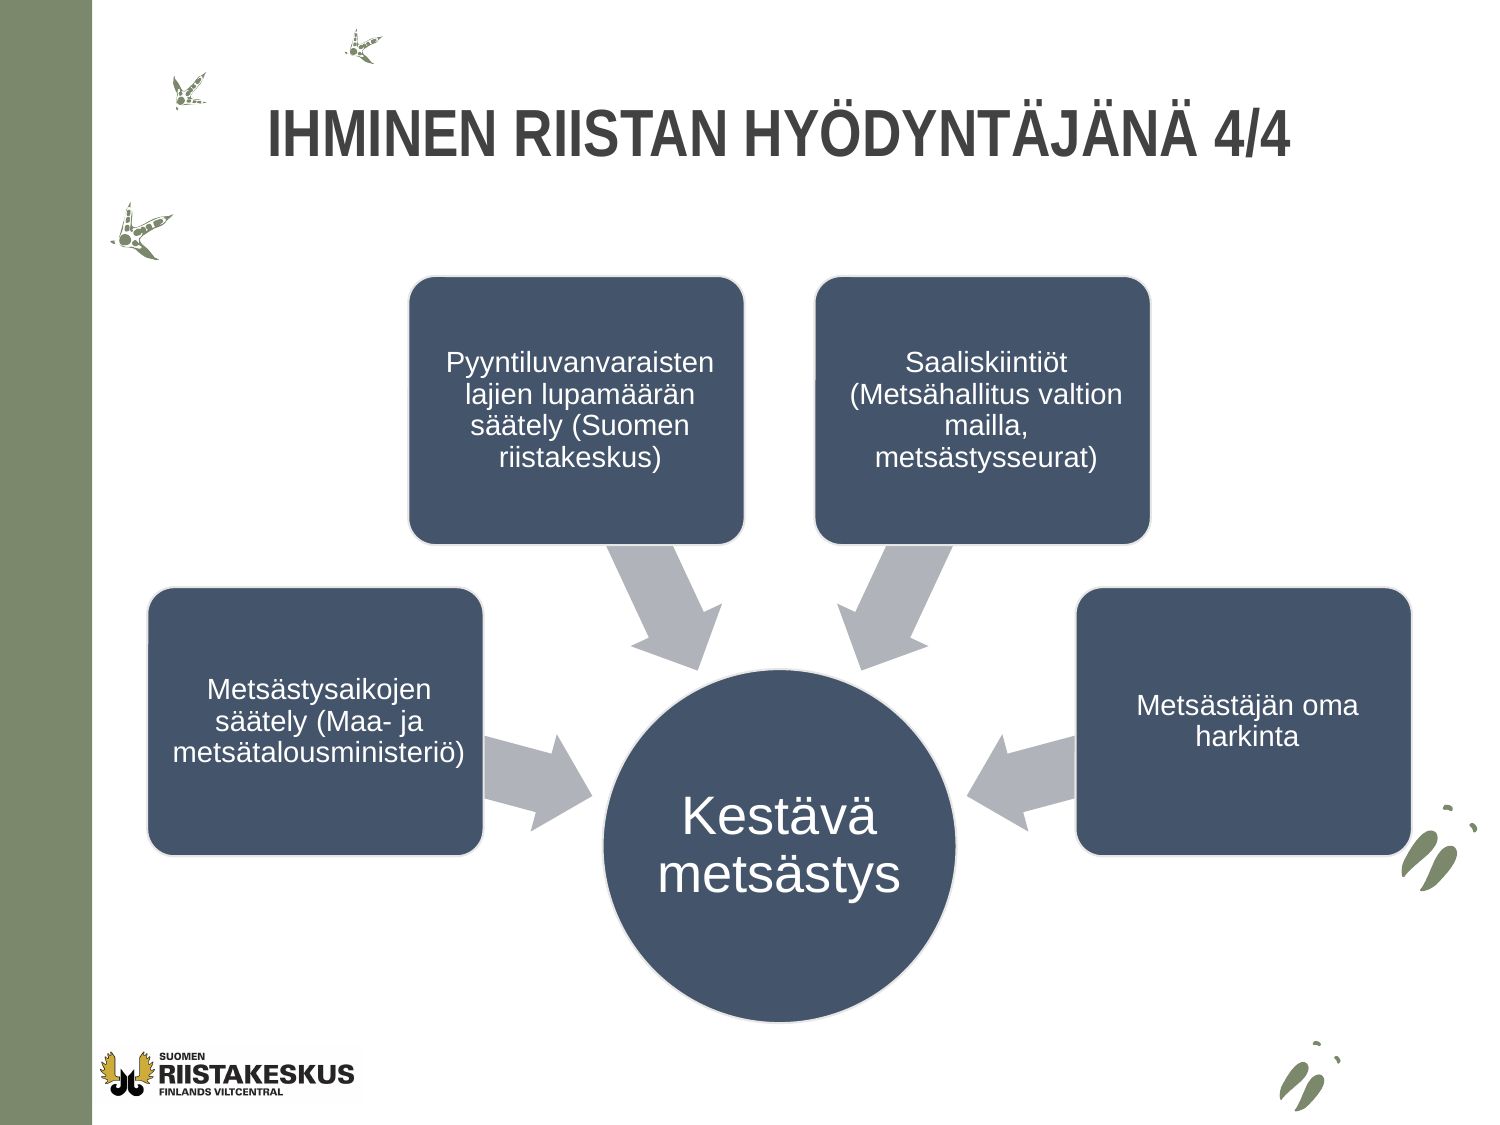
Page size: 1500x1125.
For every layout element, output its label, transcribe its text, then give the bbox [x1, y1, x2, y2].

picture [99, 207, 189, 275]
picture [338, 19, 392, 59]
picture [1272, 1039, 1344, 1115]
picture [1436, 802, 1482, 885]
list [123, 275, 1436, 1024]
picture [93, 1045, 362, 1104]
title Ihminen riistan hyödyntäjänä 4/4 [124, 59, 1436, 211]
